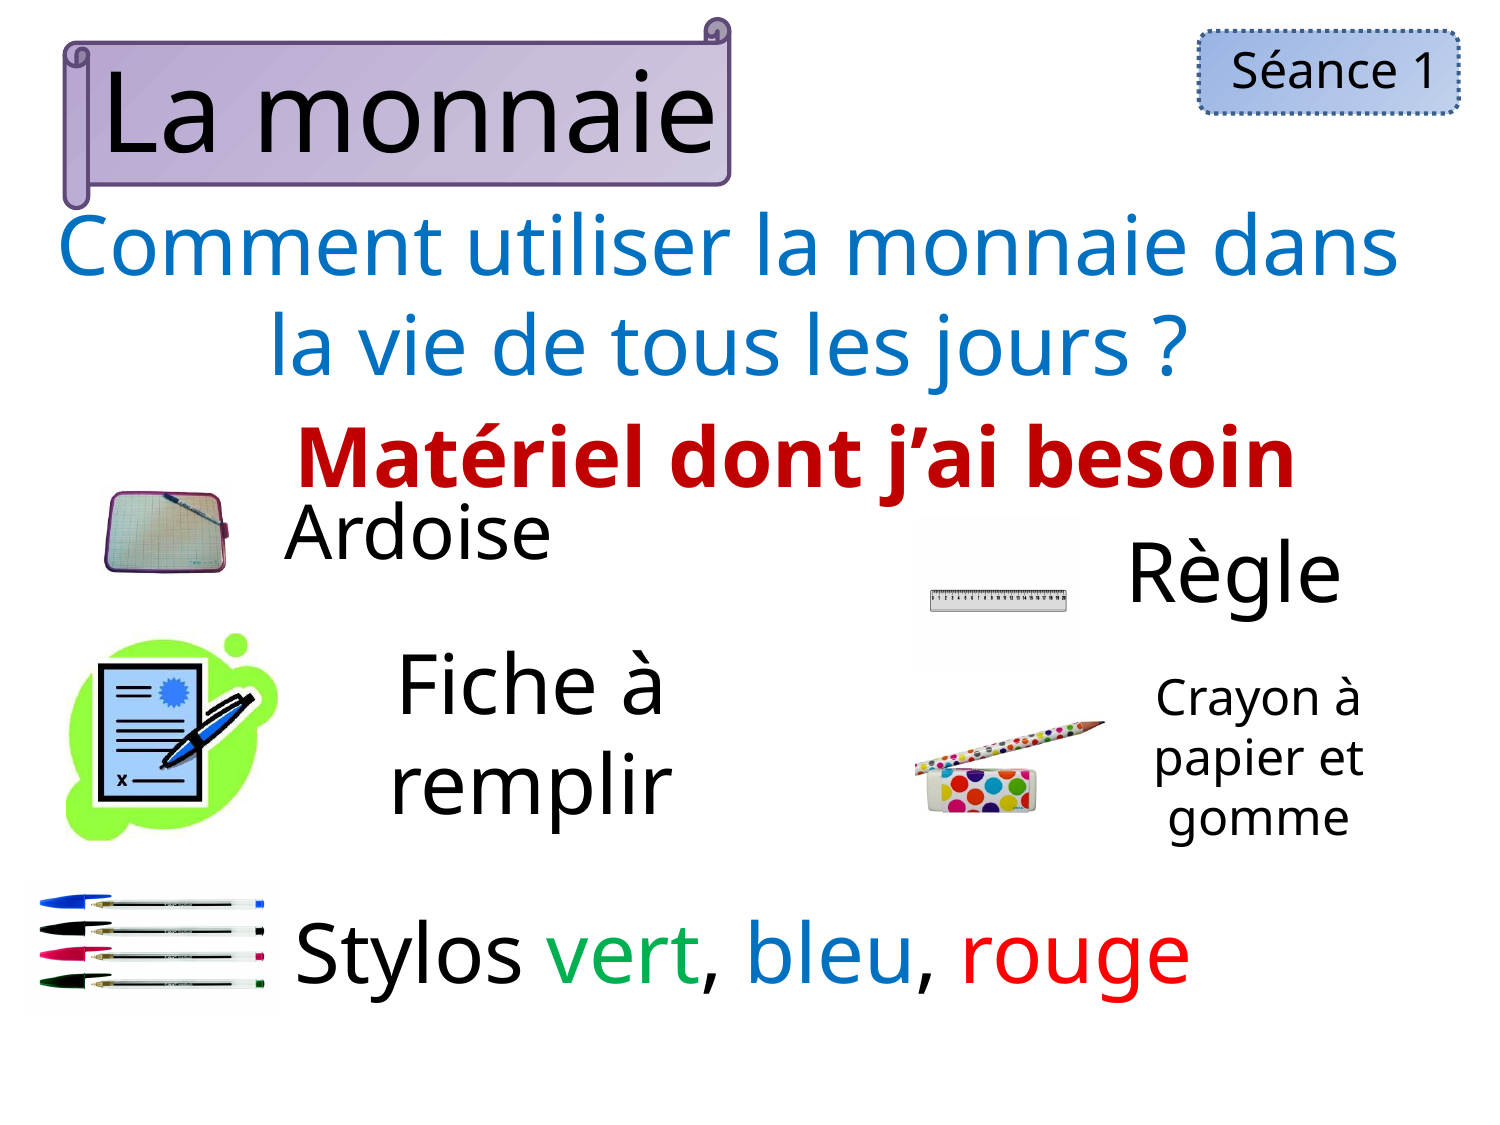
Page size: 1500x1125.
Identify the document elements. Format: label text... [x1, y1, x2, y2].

text_box Crayon à papier et gomme [1110, 658, 1409, 858]
text_box [1196, 28, 1212, 116]
subtitle Matériel dont j’ai besoin [206, 397, 1388, 528]
text_box Fiche à remplir [229, 623, 833, 835]
text_box Règle [1085, 511, 1384, 654]
text_box Ardoise [230, 476, 609, 583]
picture [914, 516, 1111, 868]
text_box Stylos vert, bleu, rouge [280, 893, 1235, 1014]
text_box Comment utiliser la monnaie dans la vie de tous les jours ? [0, 184, 1459, 397]
picture [66, 633, 278, 841]
picture [101, 484, 230, 576]
title La monnaie [17, 19, 804, 184]
text_box Séance 1 [1210, 30, 1461, 114]
picture [27, 878, 277, 1015]
